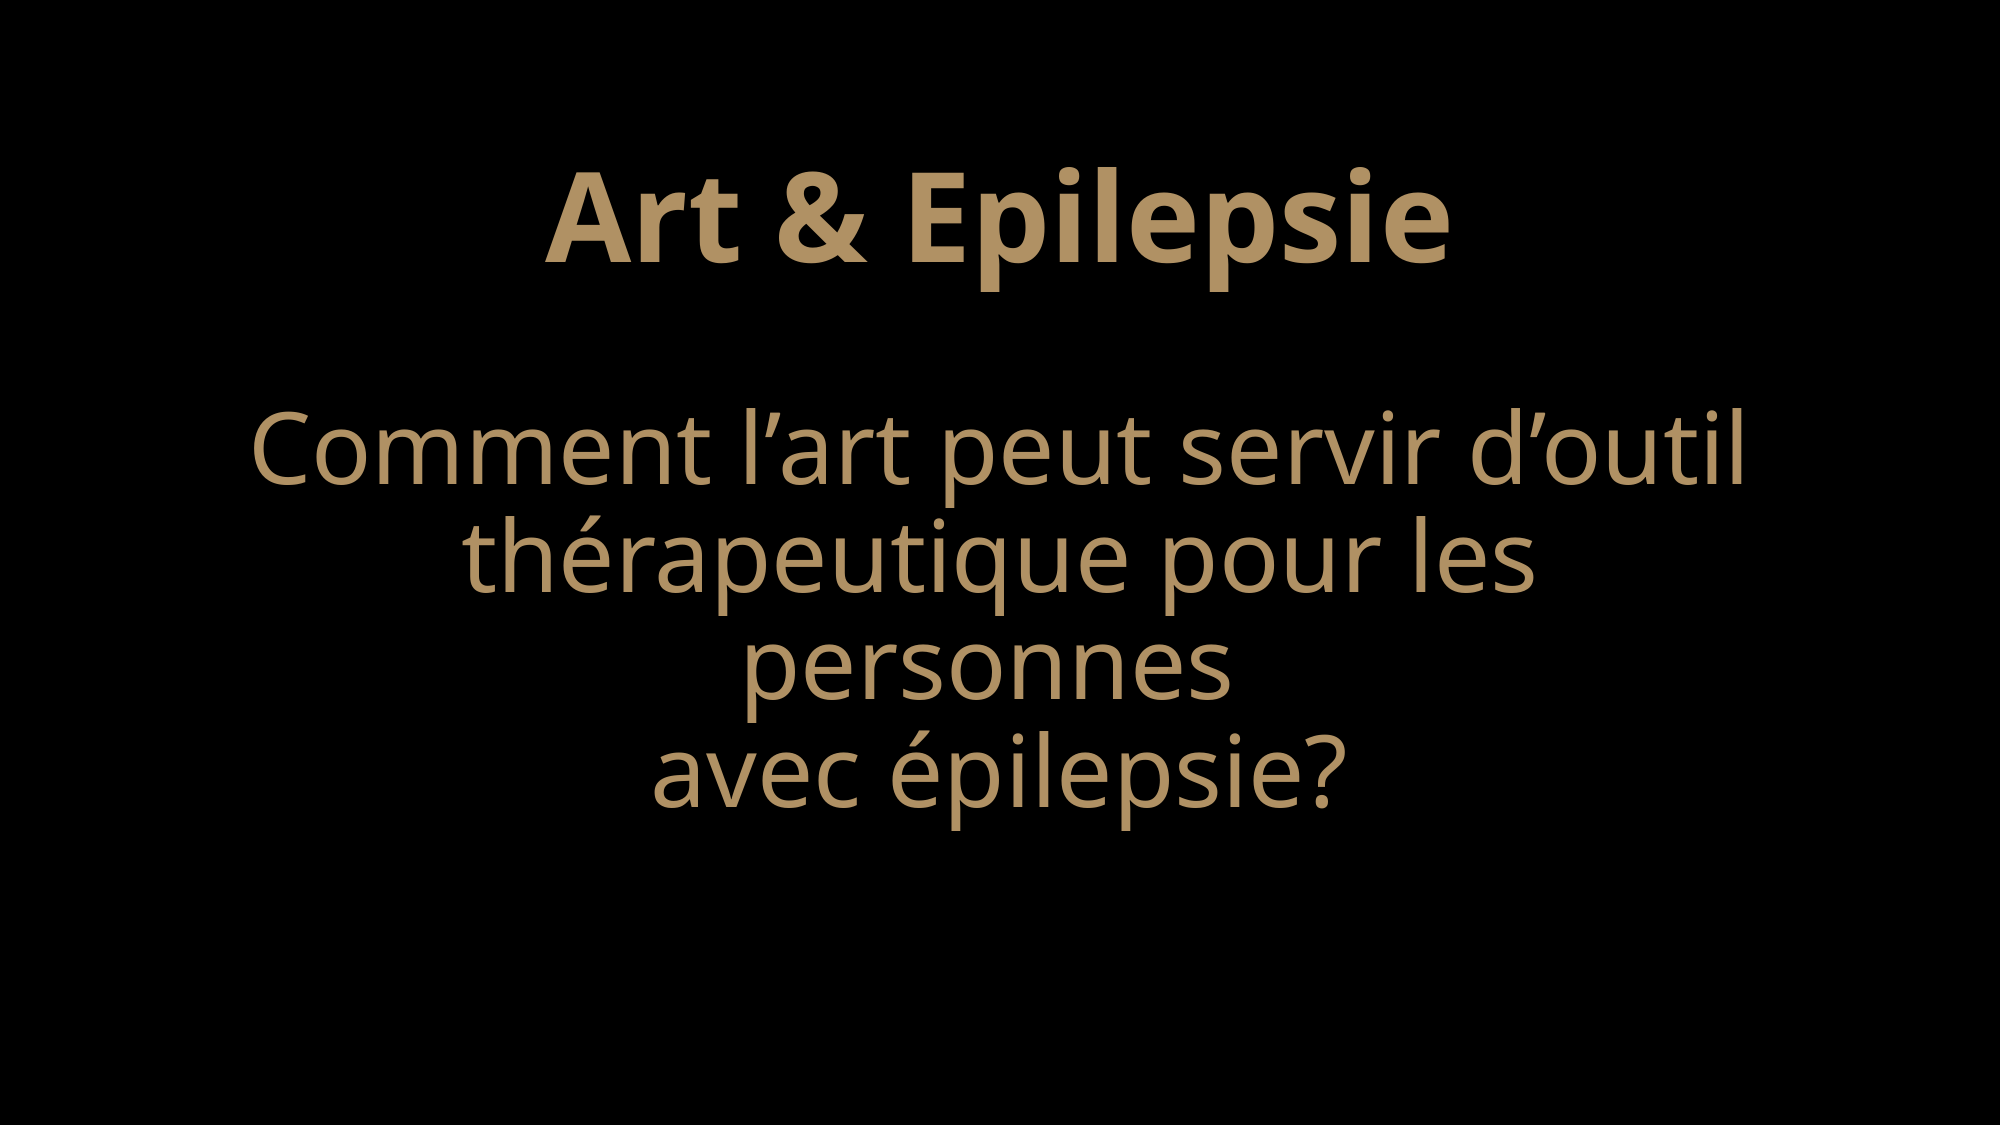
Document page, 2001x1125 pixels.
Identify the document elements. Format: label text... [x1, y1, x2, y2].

title Art & Epilepsie Comment l’art peut servir d’outil thérapeutique pour les personnes avec épilepsie? [193, 272, 1807, 833]
